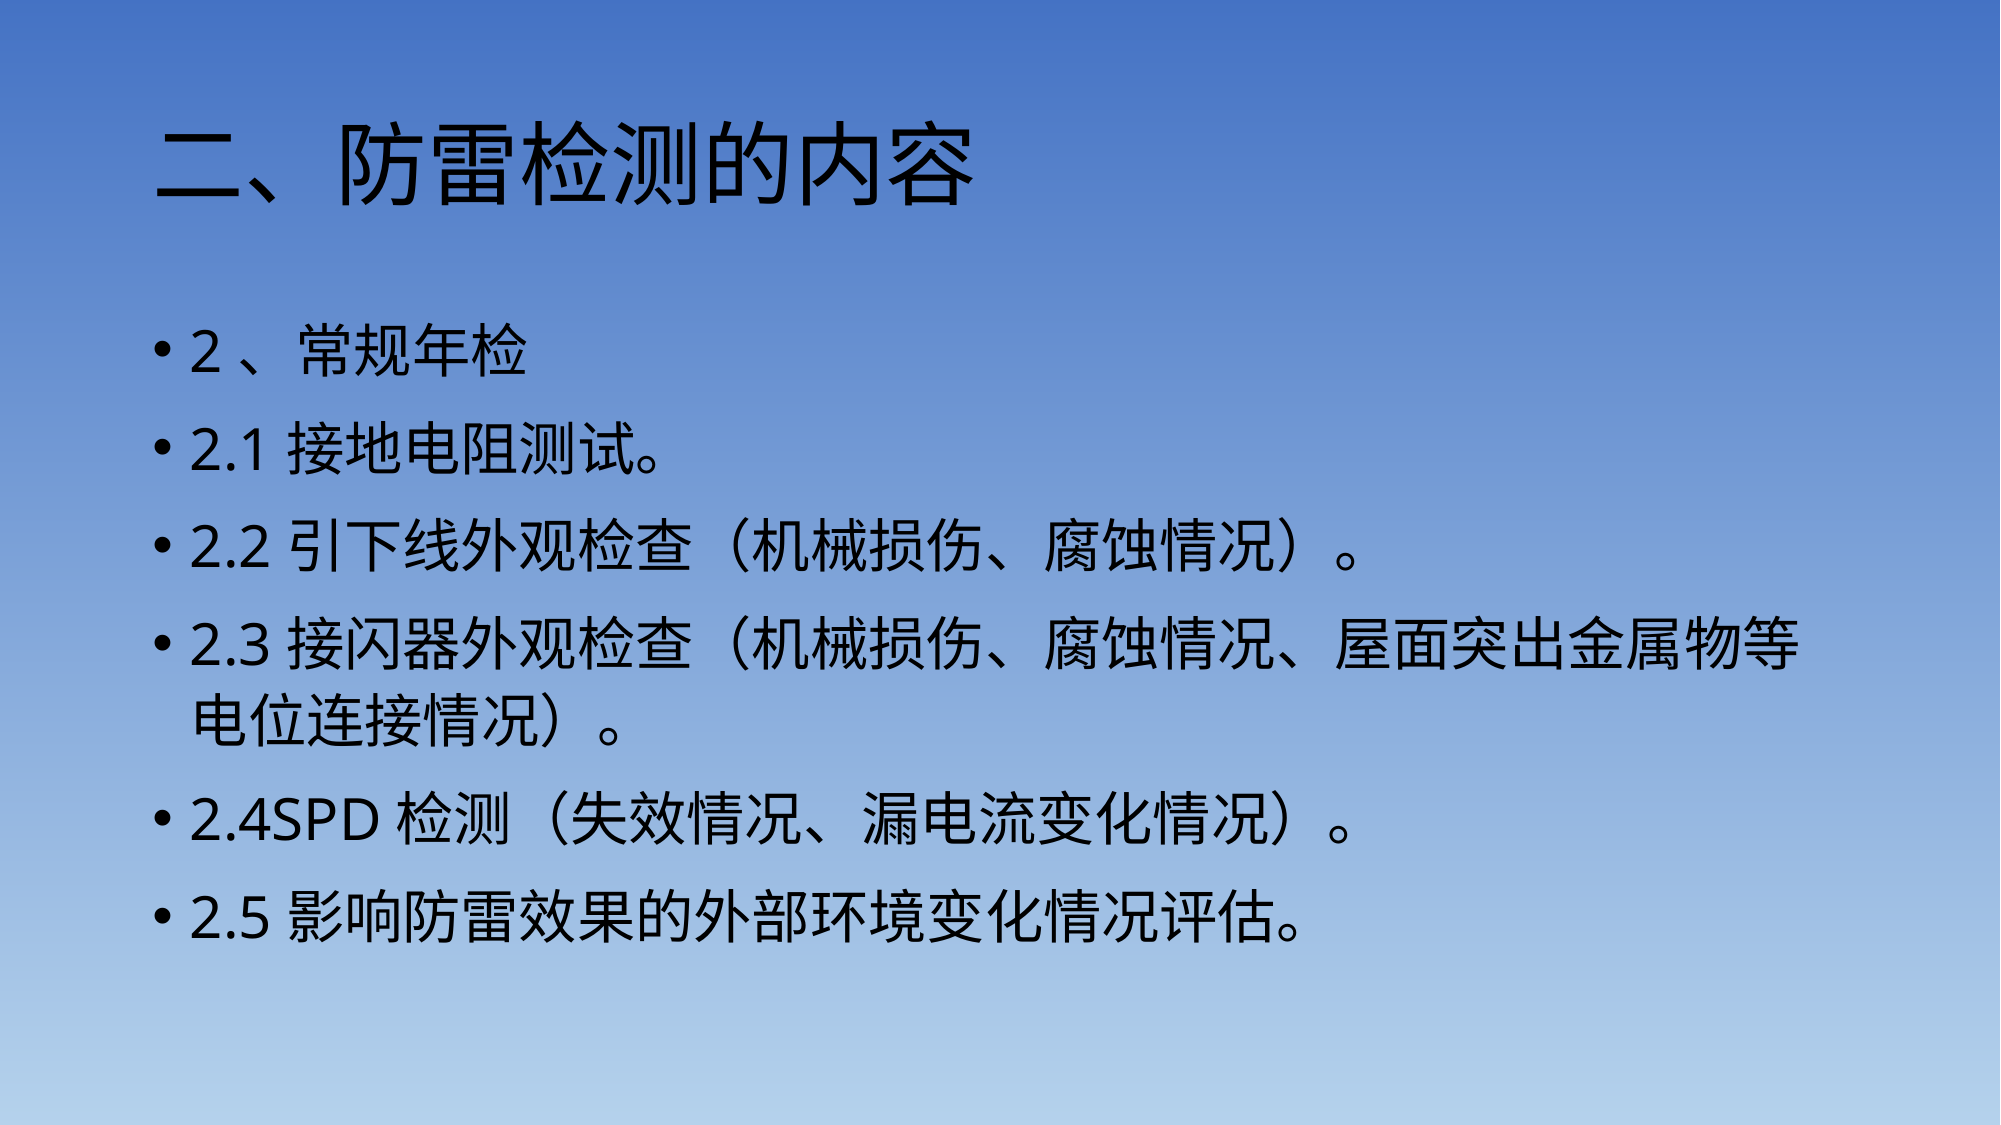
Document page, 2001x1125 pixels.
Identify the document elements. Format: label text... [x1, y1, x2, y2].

list 2、常规年检 2.1接地电阻测试。 2.2引下线外观检查（机械损伤、腐蚀情况）。 2.3接闪器外观检查（机械损伤、腐蚀情况、屋面突出金属物等电位连接情况）。 2.4SPD检测（失效情况、漏电流变化情况）。 2.5影响防雷效果的外部环境变化情况评估。 [137, 299, 1863, 1014]
title 二、防雷检测的内容 [137, 59, 1863, 278]
